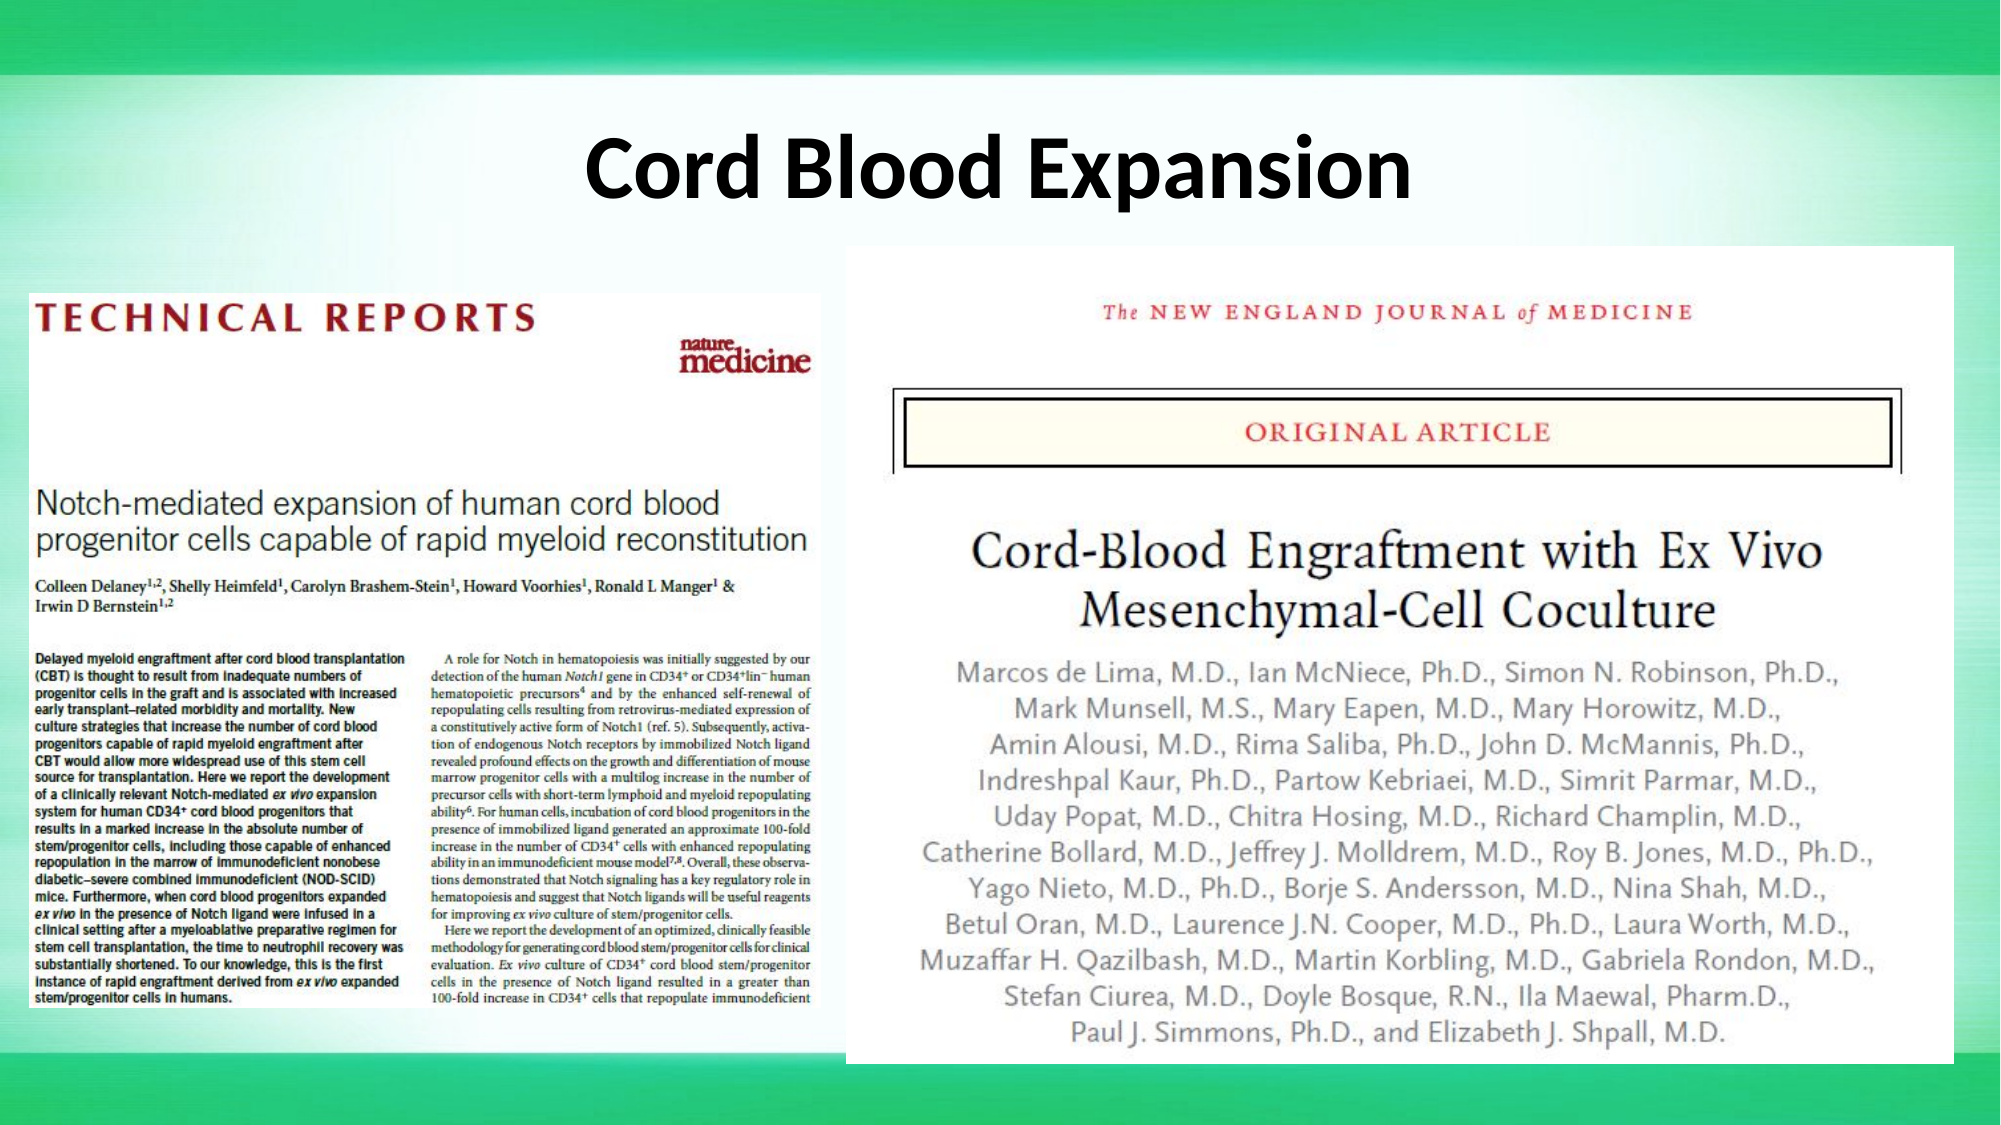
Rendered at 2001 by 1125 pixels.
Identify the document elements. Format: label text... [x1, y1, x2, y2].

title Cord Blood Expansion [137, 59, 1863, 278]
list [29, 294, 821, 1008]
picture [0, 0, 2001, 1125]
